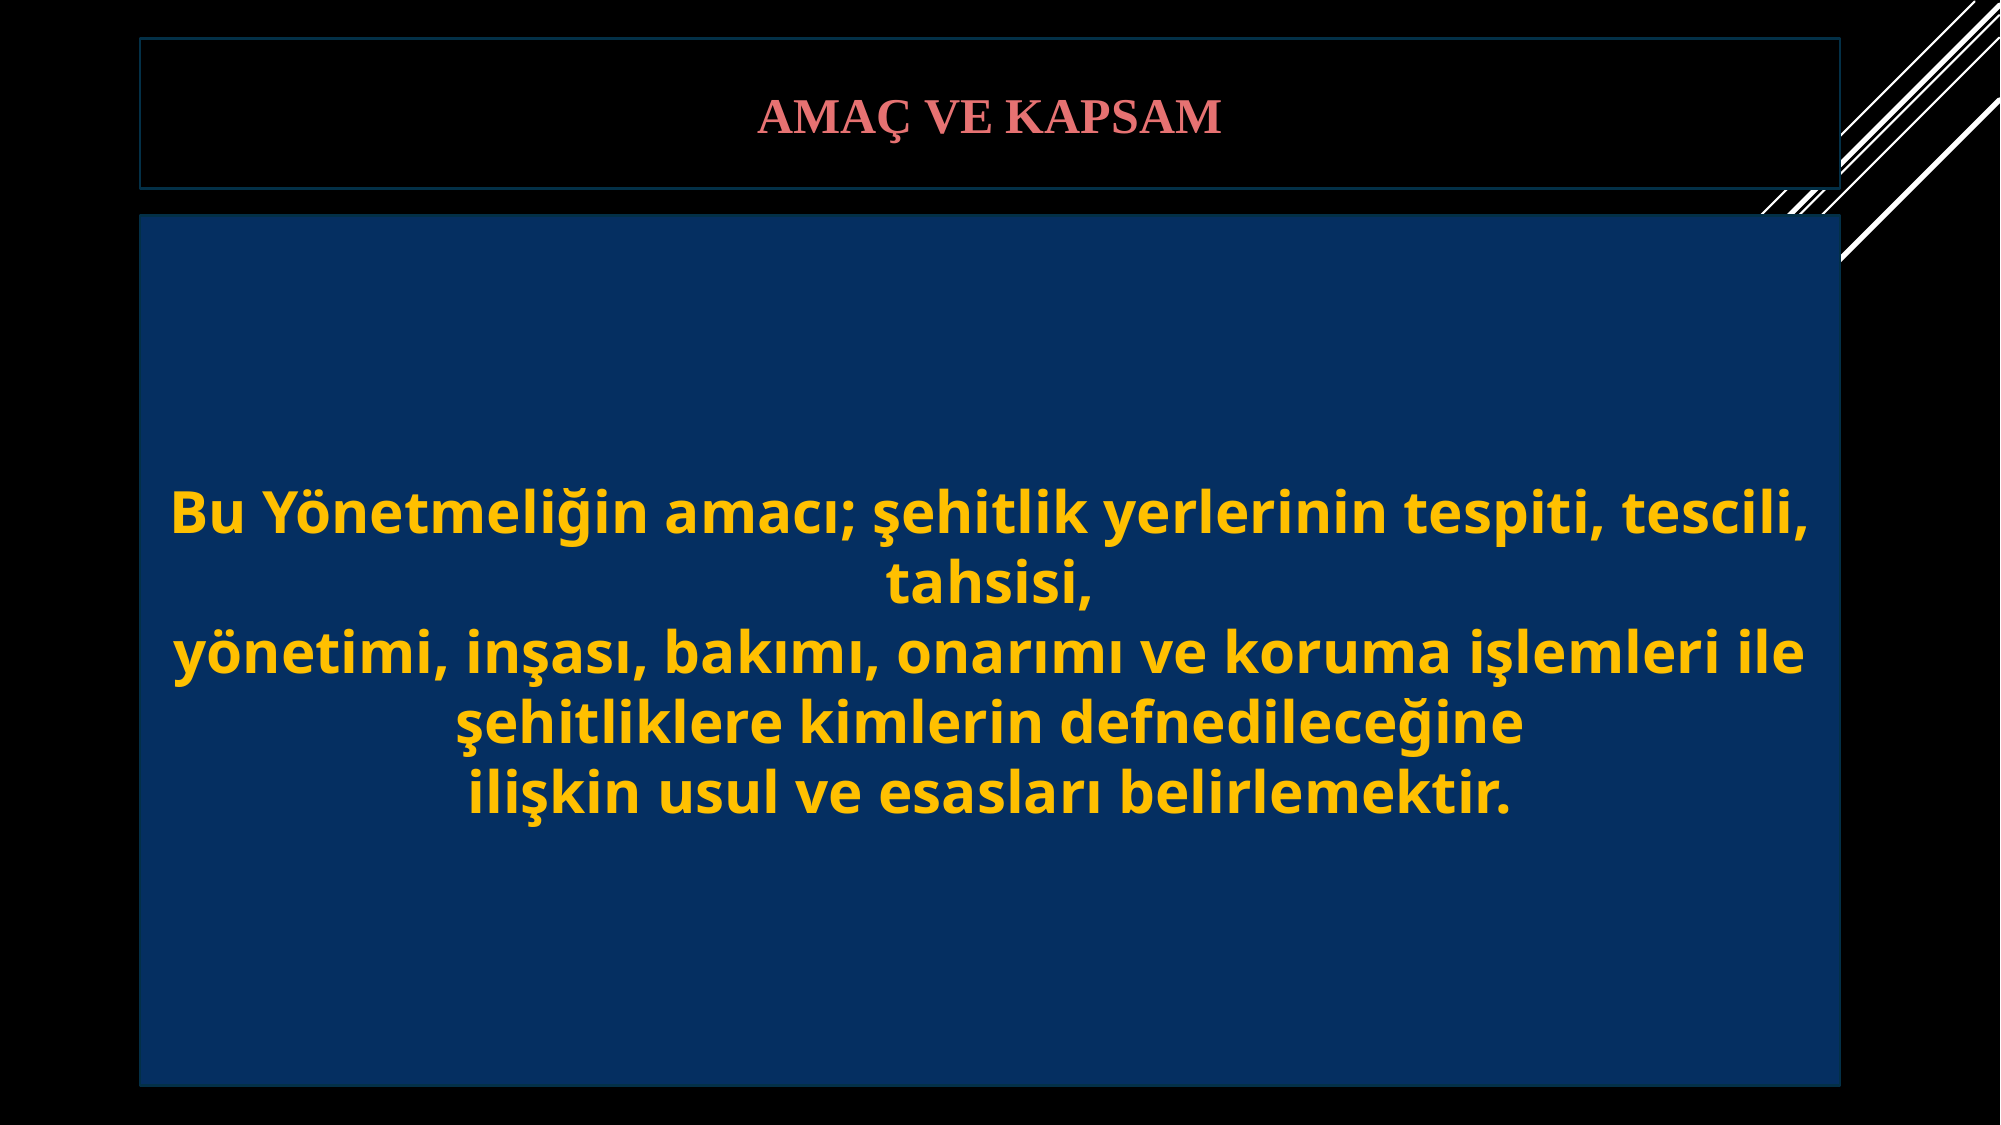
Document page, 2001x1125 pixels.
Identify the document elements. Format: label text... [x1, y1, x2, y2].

text_box AMAÇ VE KAPSAM [139, 37, 1841, 190]
text_box Bu Yönetmeliğin amacı; şehitlik yerlerinin tespiti, tescili, tahsisi, yönetimi, inşası, bakımı, onarımı ve koruma işlemleri ile şehitliklere kimlerin defnedileceğine ilişkin usul ve esasları belirlemektir. [139, 214, 1841, 1087]
